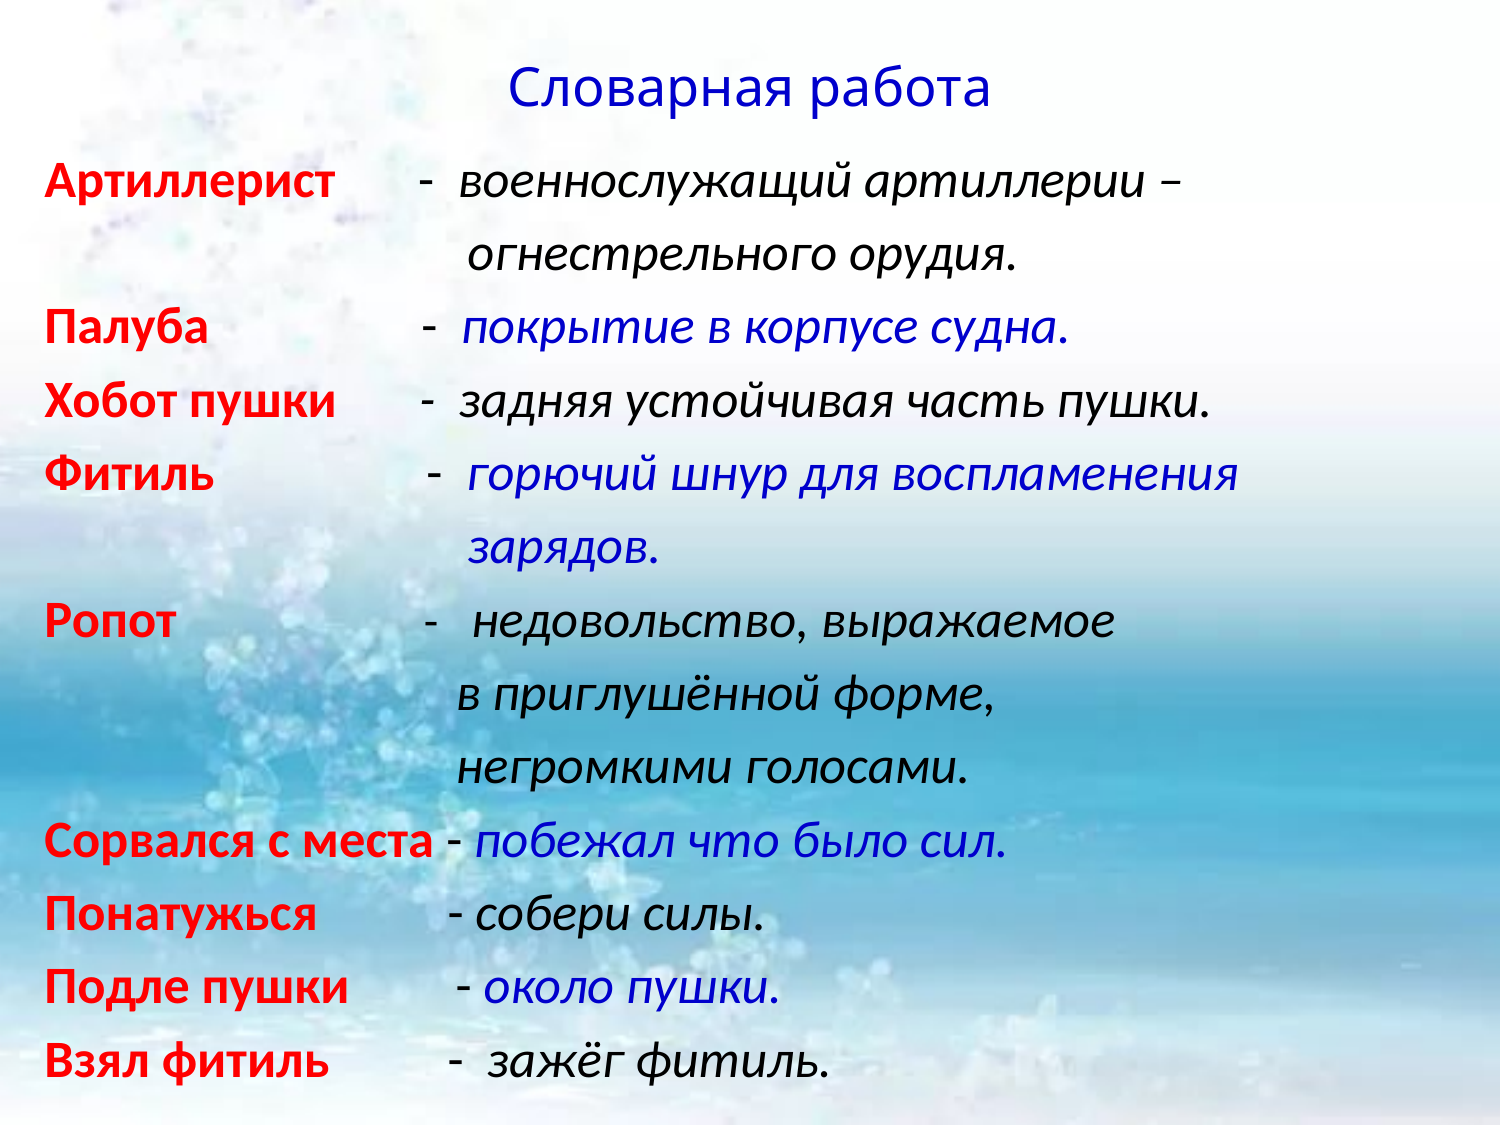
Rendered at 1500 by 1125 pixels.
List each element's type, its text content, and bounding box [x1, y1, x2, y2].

title Словарная работа [75, 45, 1425, 126]
picture [0, 0, 1500, 1125]
list Артиллерист - военнослужащий артиллерии – огнестрельного орудия. Палуба - покрытие в корпусе судна. Хобот пушки - задняя устойчивая часть пушки. Фитиль - горючий шнур для воспламенения зарядов. Ропот - недовольство, выражаемое в приглушённой форме, негромкими голосами. Сорвался с места - побежал что было сил. Понатужься - собери силы. Подле пушки - около пушки. Взял фитиль - зажёг фитиль. [29, 137, 1500, 1125]
